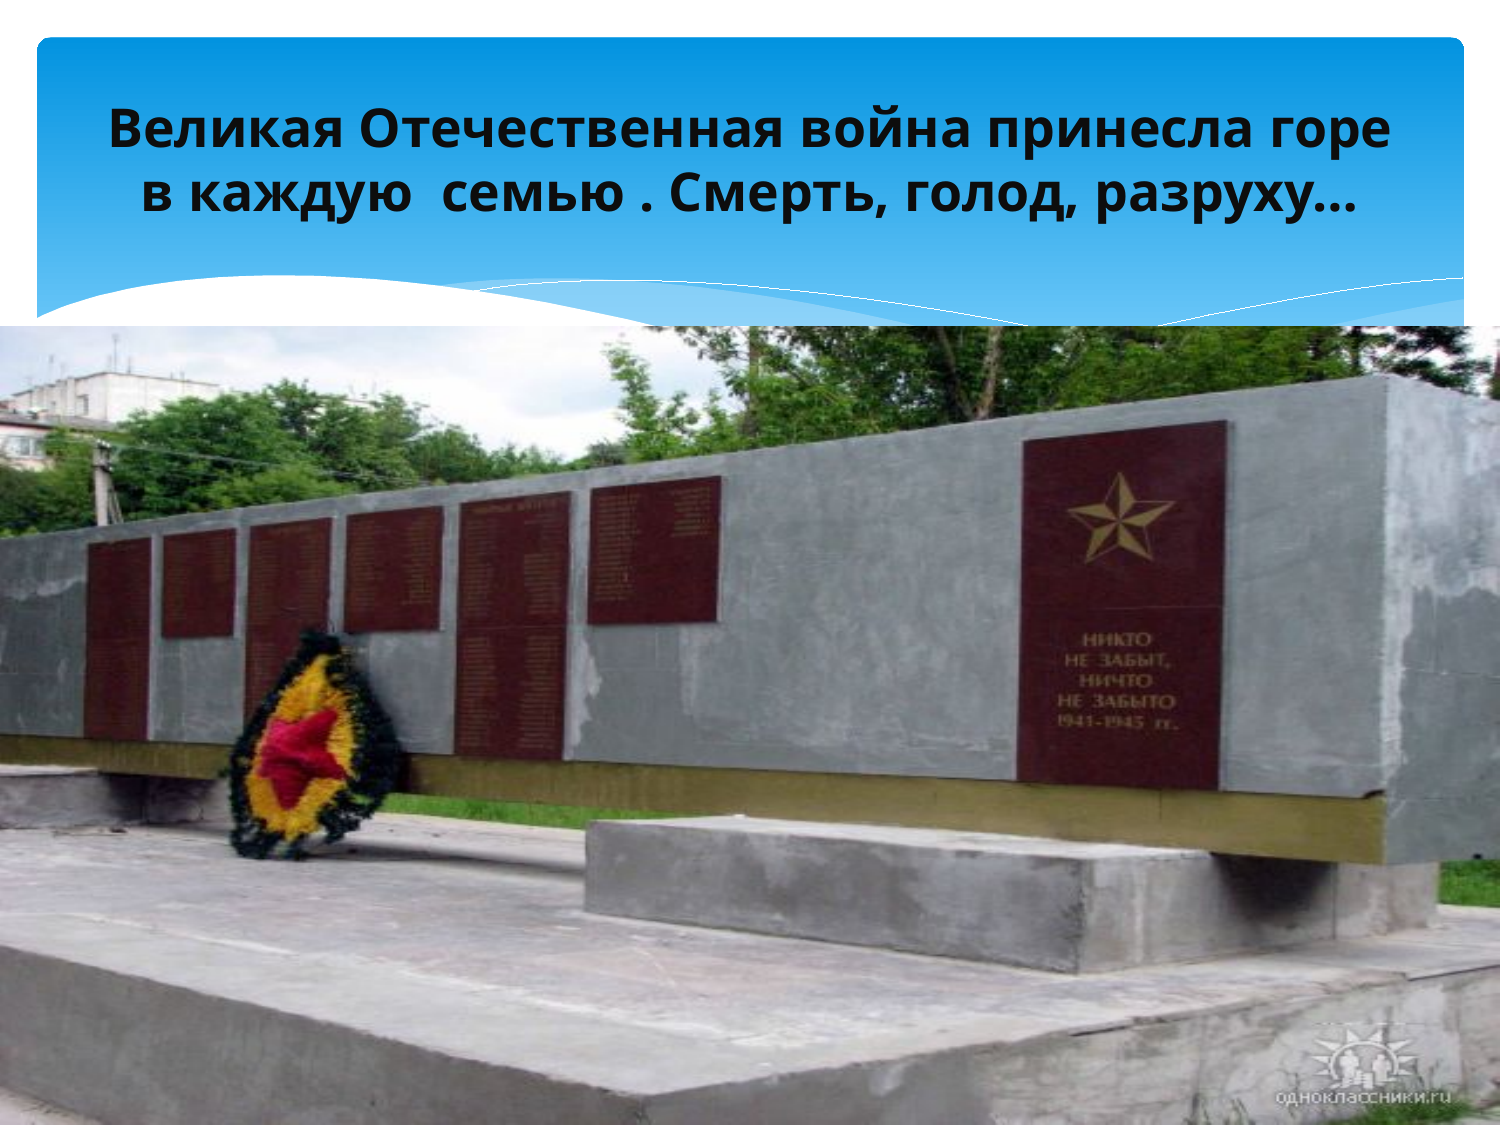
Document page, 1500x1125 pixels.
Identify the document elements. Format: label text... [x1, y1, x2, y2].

title Великая Отечественная война принесла горе в каждую семью . Смерть, голод, разруху… [75, 55, 1425, 261]
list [0, 326, 1500, 1125]
